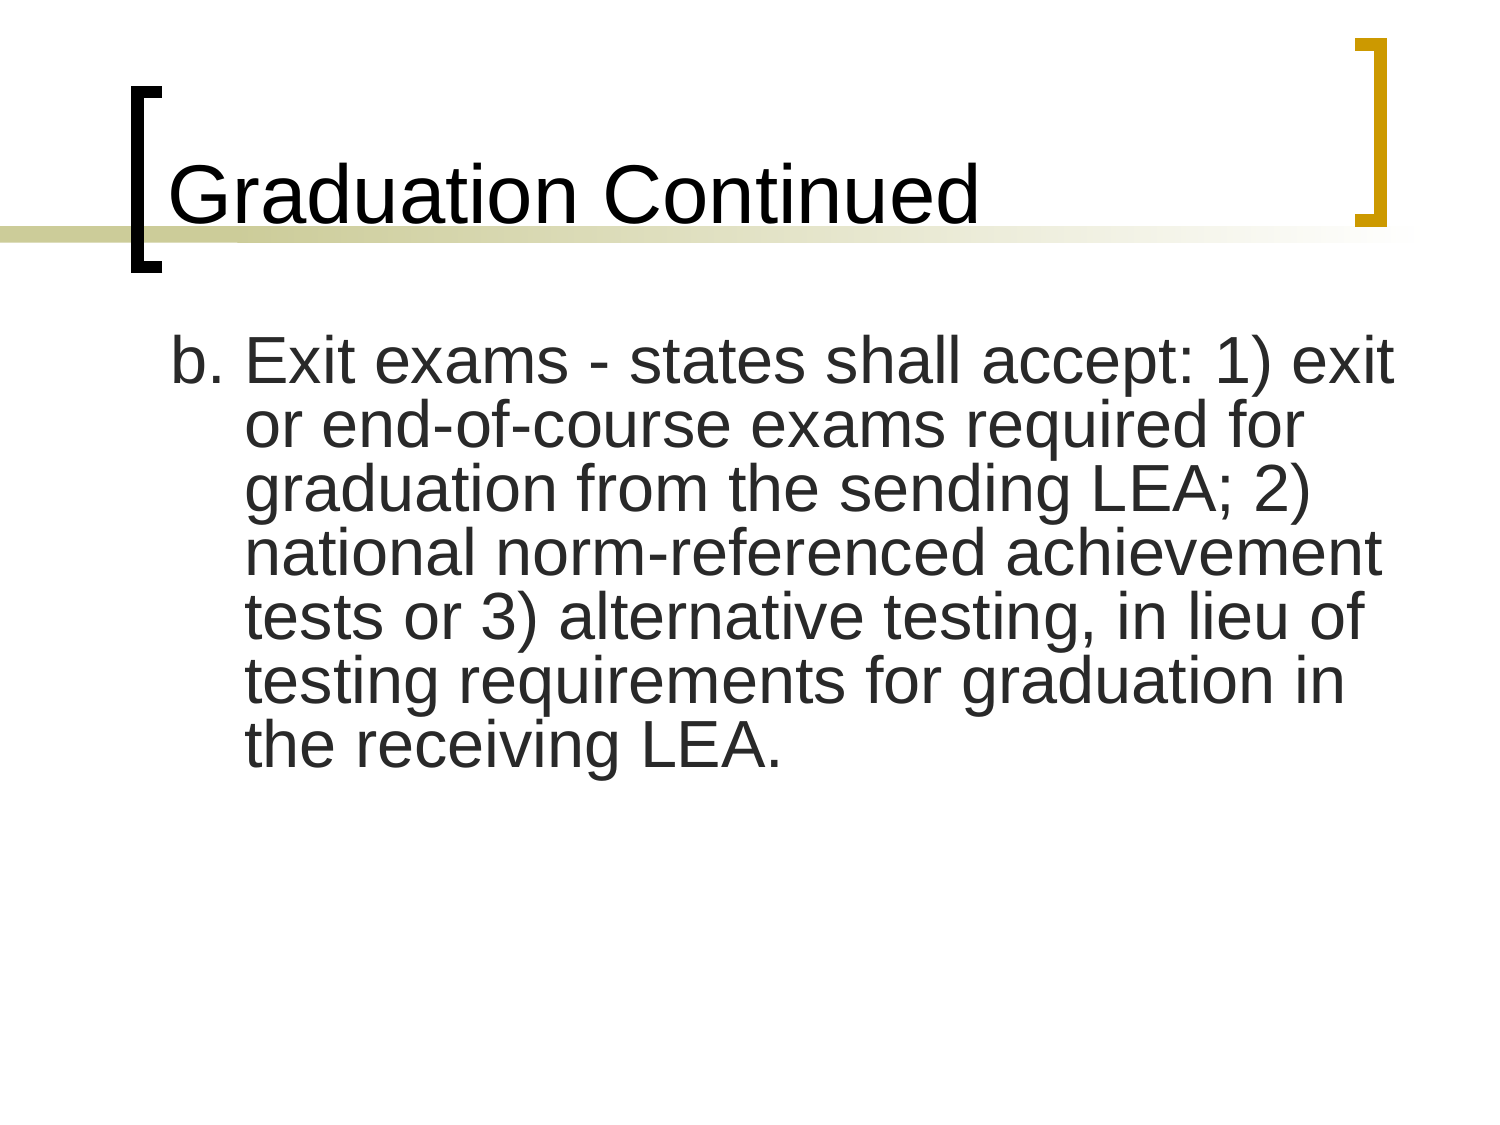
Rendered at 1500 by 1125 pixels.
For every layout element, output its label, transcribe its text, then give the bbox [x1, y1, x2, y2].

title Graduation Continued [152, 15, 1328, 248]
list b. Exit exams - states shall accept: 1) exit or end-of-course exams required for graduation from the sending LEA; 2) national norm-referenced achievement tests or 3) alternative testing, in lieu of testing requirements for graduation in the receiving LEA. [155, 324, 1413, 1001]
